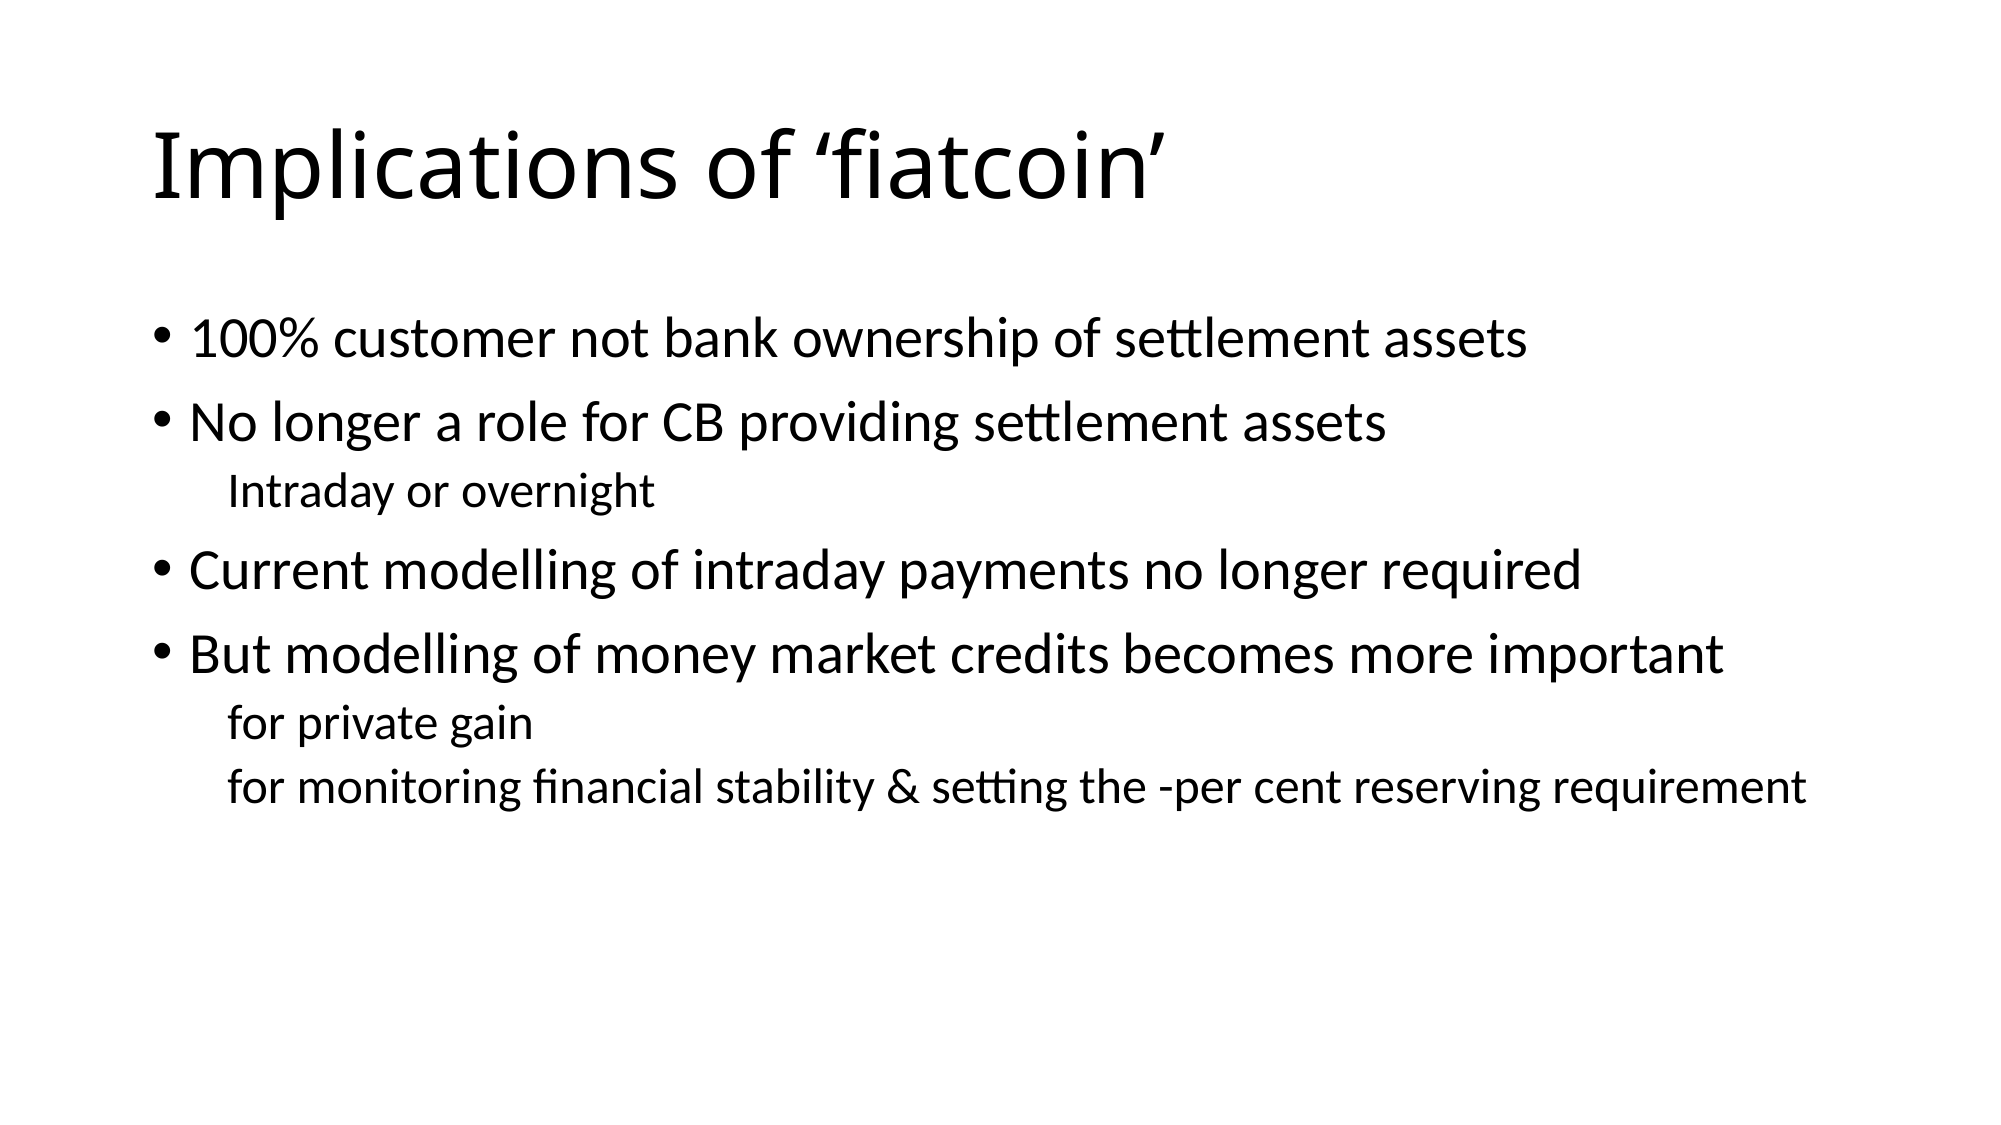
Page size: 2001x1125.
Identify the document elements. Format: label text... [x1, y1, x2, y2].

title Implications of ‘fiatcoin’ [137, 59, 1863, 278]
